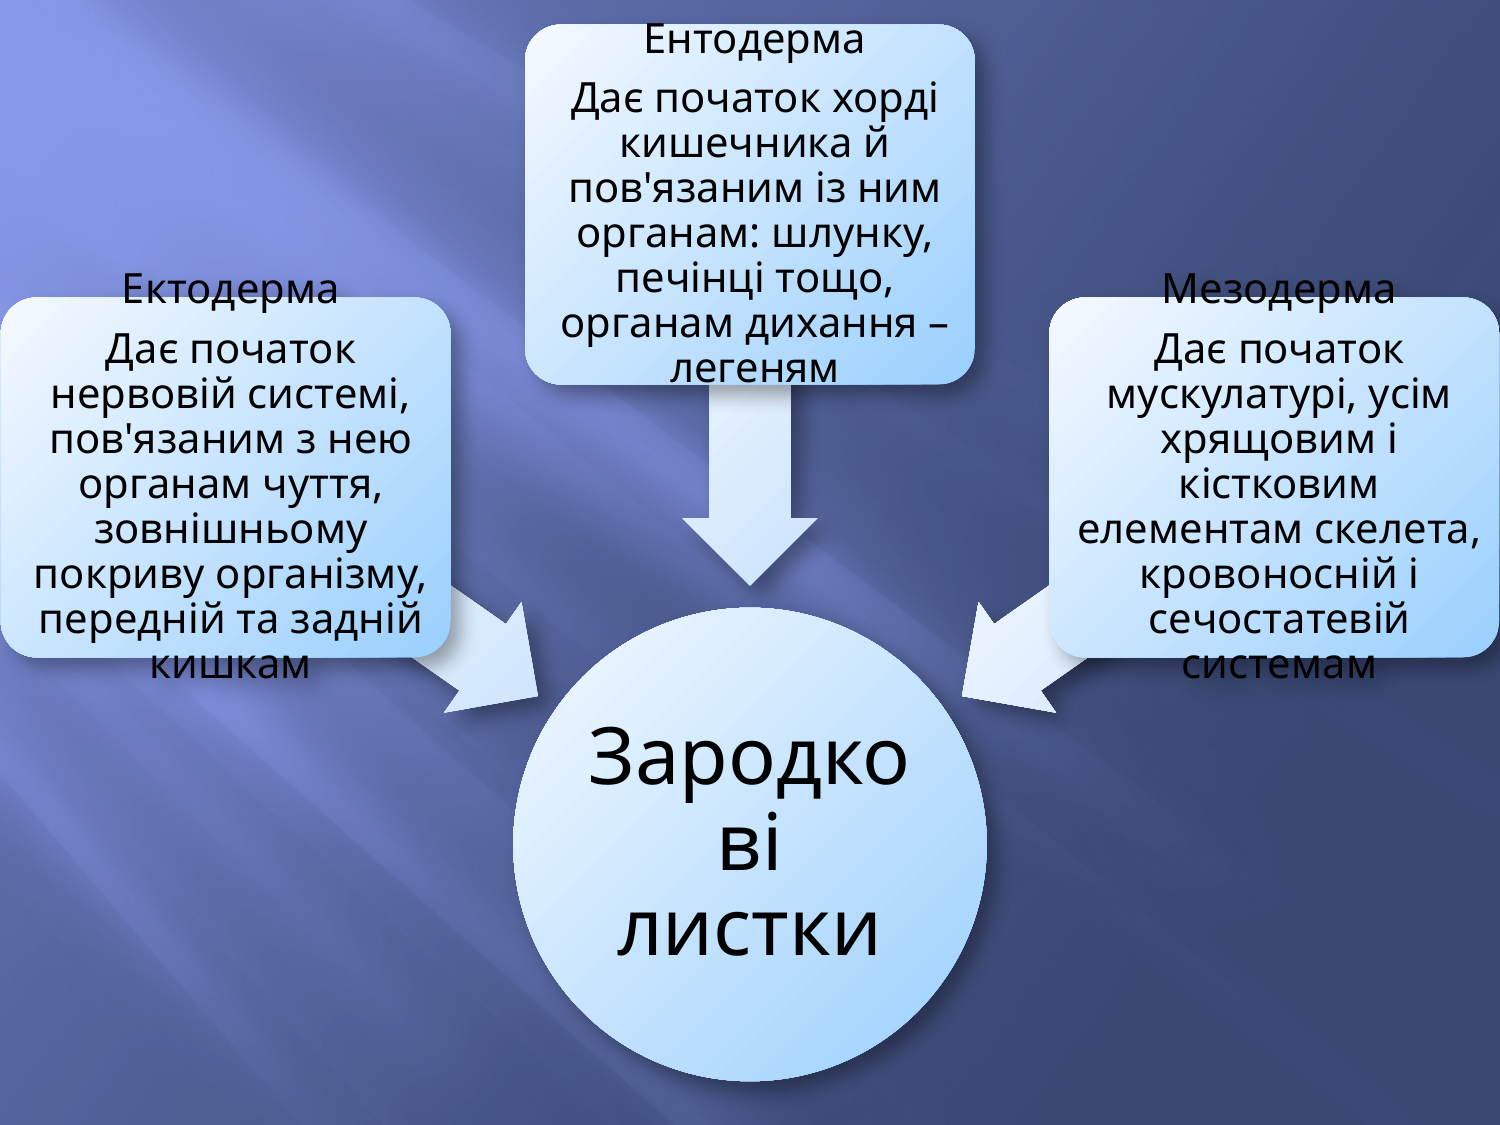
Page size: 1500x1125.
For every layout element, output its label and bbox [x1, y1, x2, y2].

text_box [0, 0, 1500, 1107]
